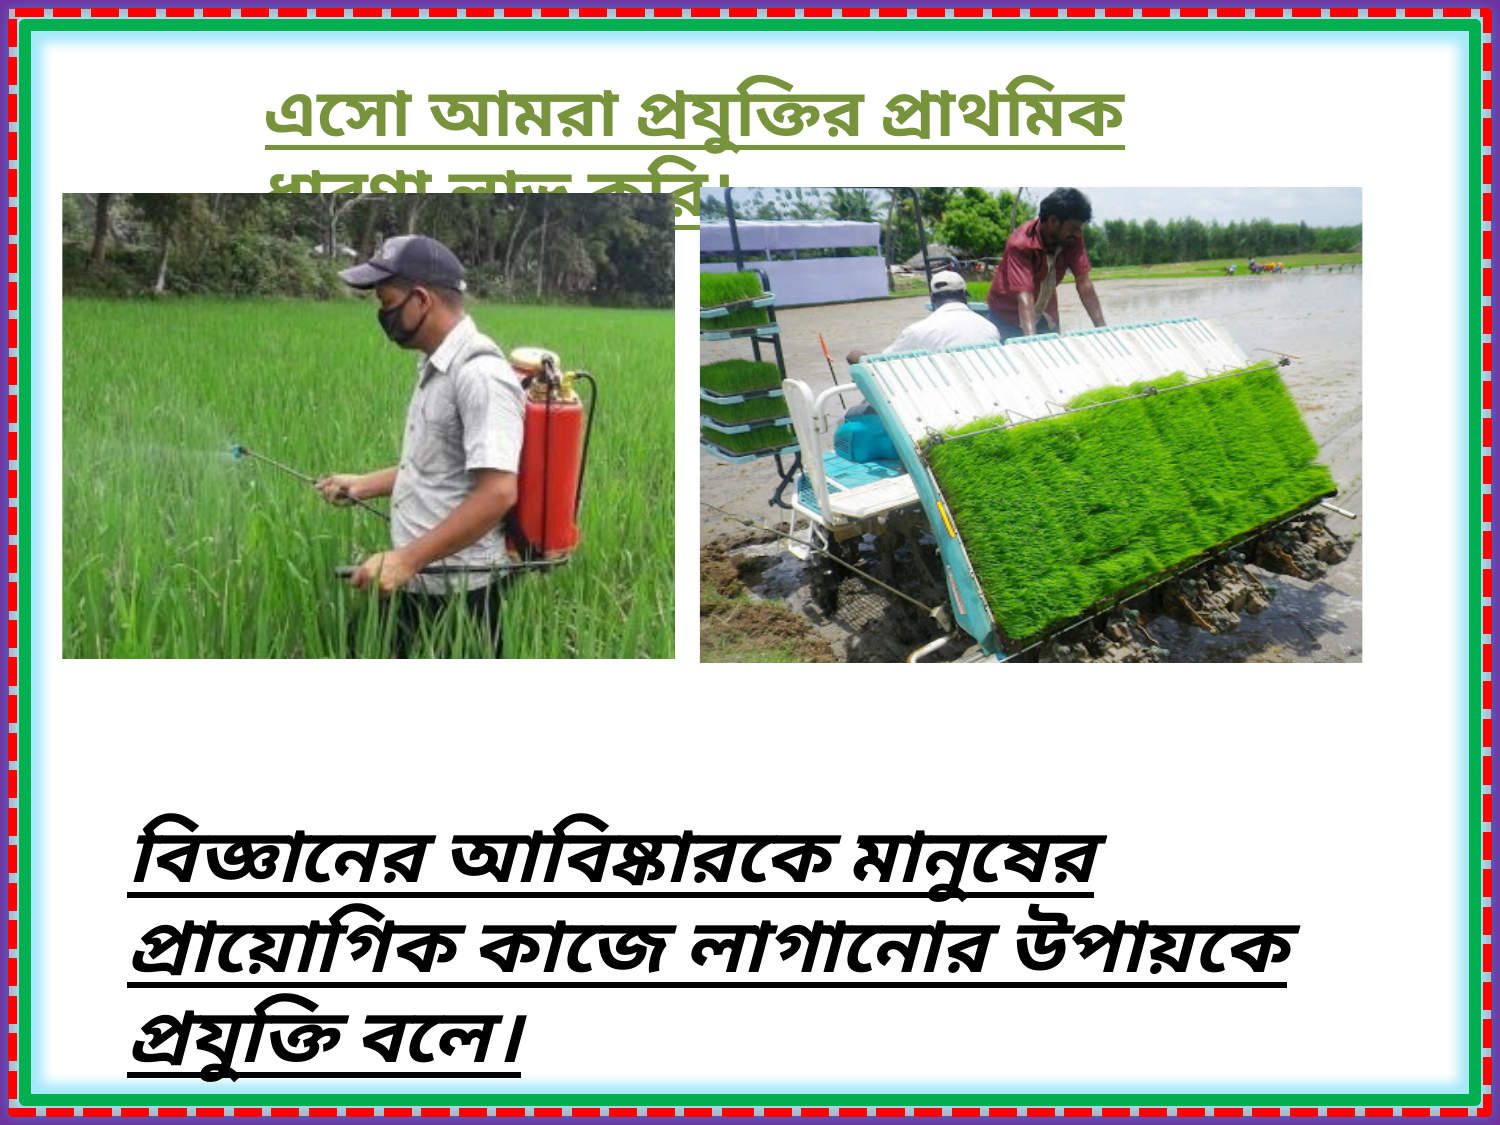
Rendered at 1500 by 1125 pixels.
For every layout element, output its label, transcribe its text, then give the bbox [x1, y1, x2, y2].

picture [699, 187, 1363, 663]
text_box [10, 10, 1490, 1115]
text_box এসো আমরা প্রযুক্তির প্রাথমিক ধারণা লাভ করি। [249, 62, 1250, 238]
text_box বিজ্ঞানের আবিষ্কারকে মানুষের প্রায়োগিক কাজে লাগানোর উপায়কে প্রযুক্তি বলে। [112, 799, 1413, 1085]
picture [62, 193, 676, 660]
text_box [0, 0, 1500, 1125]
